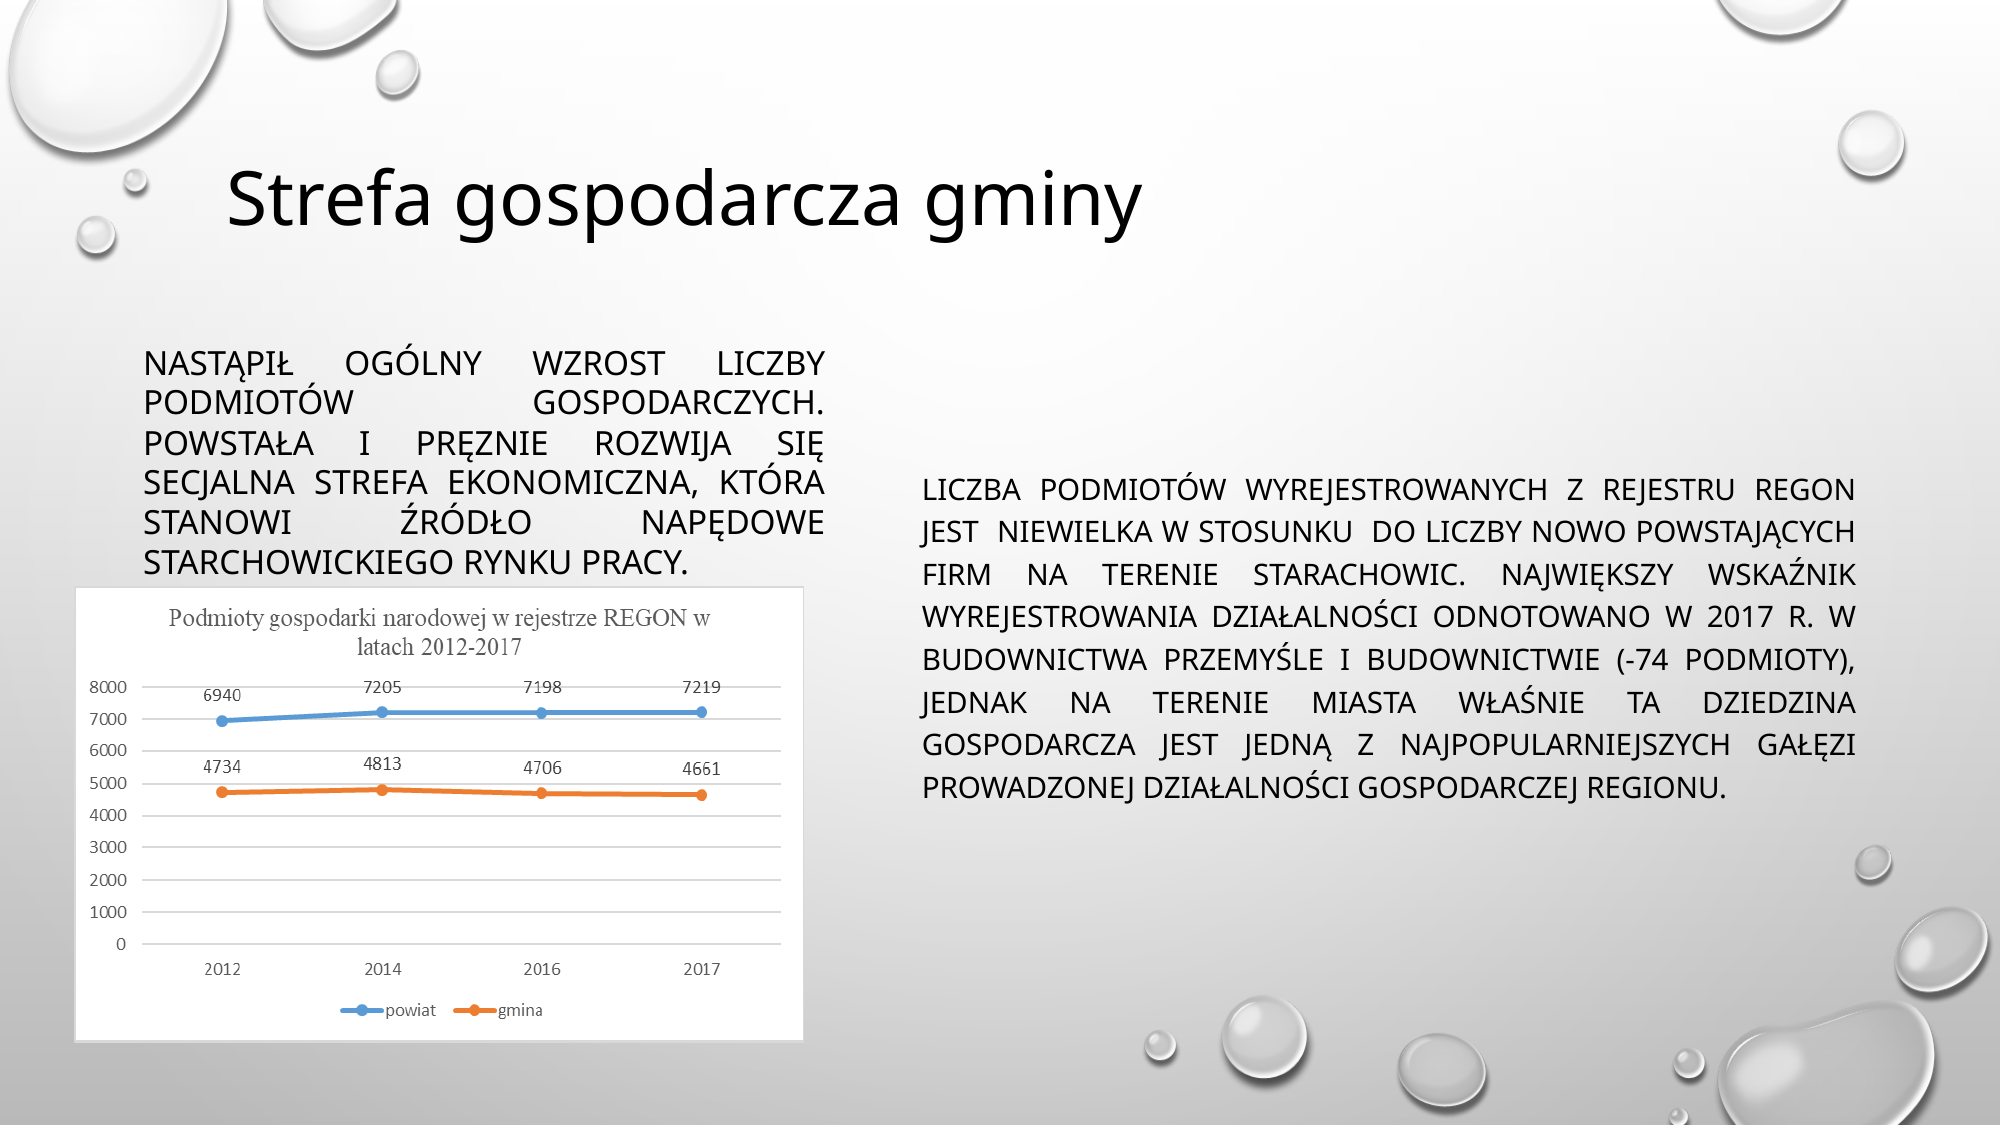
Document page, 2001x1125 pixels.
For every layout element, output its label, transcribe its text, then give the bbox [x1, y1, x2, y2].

text_box Strefa gospodarcza gminy [211, 125, 1912, 311]
text_box NASTĄPIŁ OGÓLNY WZROST LICZBY PODMIOTÓW GOSPODARCZYCH. POWSTAŁA I PRĘZNIE ROZWIJA SIĘ SECJALNA STREFA EKONOMICZNA, KTÓRA STANOWI ŹRÓDŁO NAPĘDOWE STARCHOWICKIEGO RYNKU PRACY. [128, 334, 841, 589]
list Liczba podmiotów wyrejestrowanych z rejestru REGON jest niewielka w stosunku do liczby nowo powstających firm na terenie Starachowic. Największy wskaźnik wyrejestrowania działalności odnotowano w 2017 r. w budownictwa przemyśle i budownictwie (-74 podmioty), jednak na terenie miasta właśnie ta dziedzina gospodarcza jest jedną z najpopularniejszych gałęzi prowadzonej działalności gospodarczej regionu. [906, 456, 1872, 837]
picture [0, 0, 2000, 1125]
